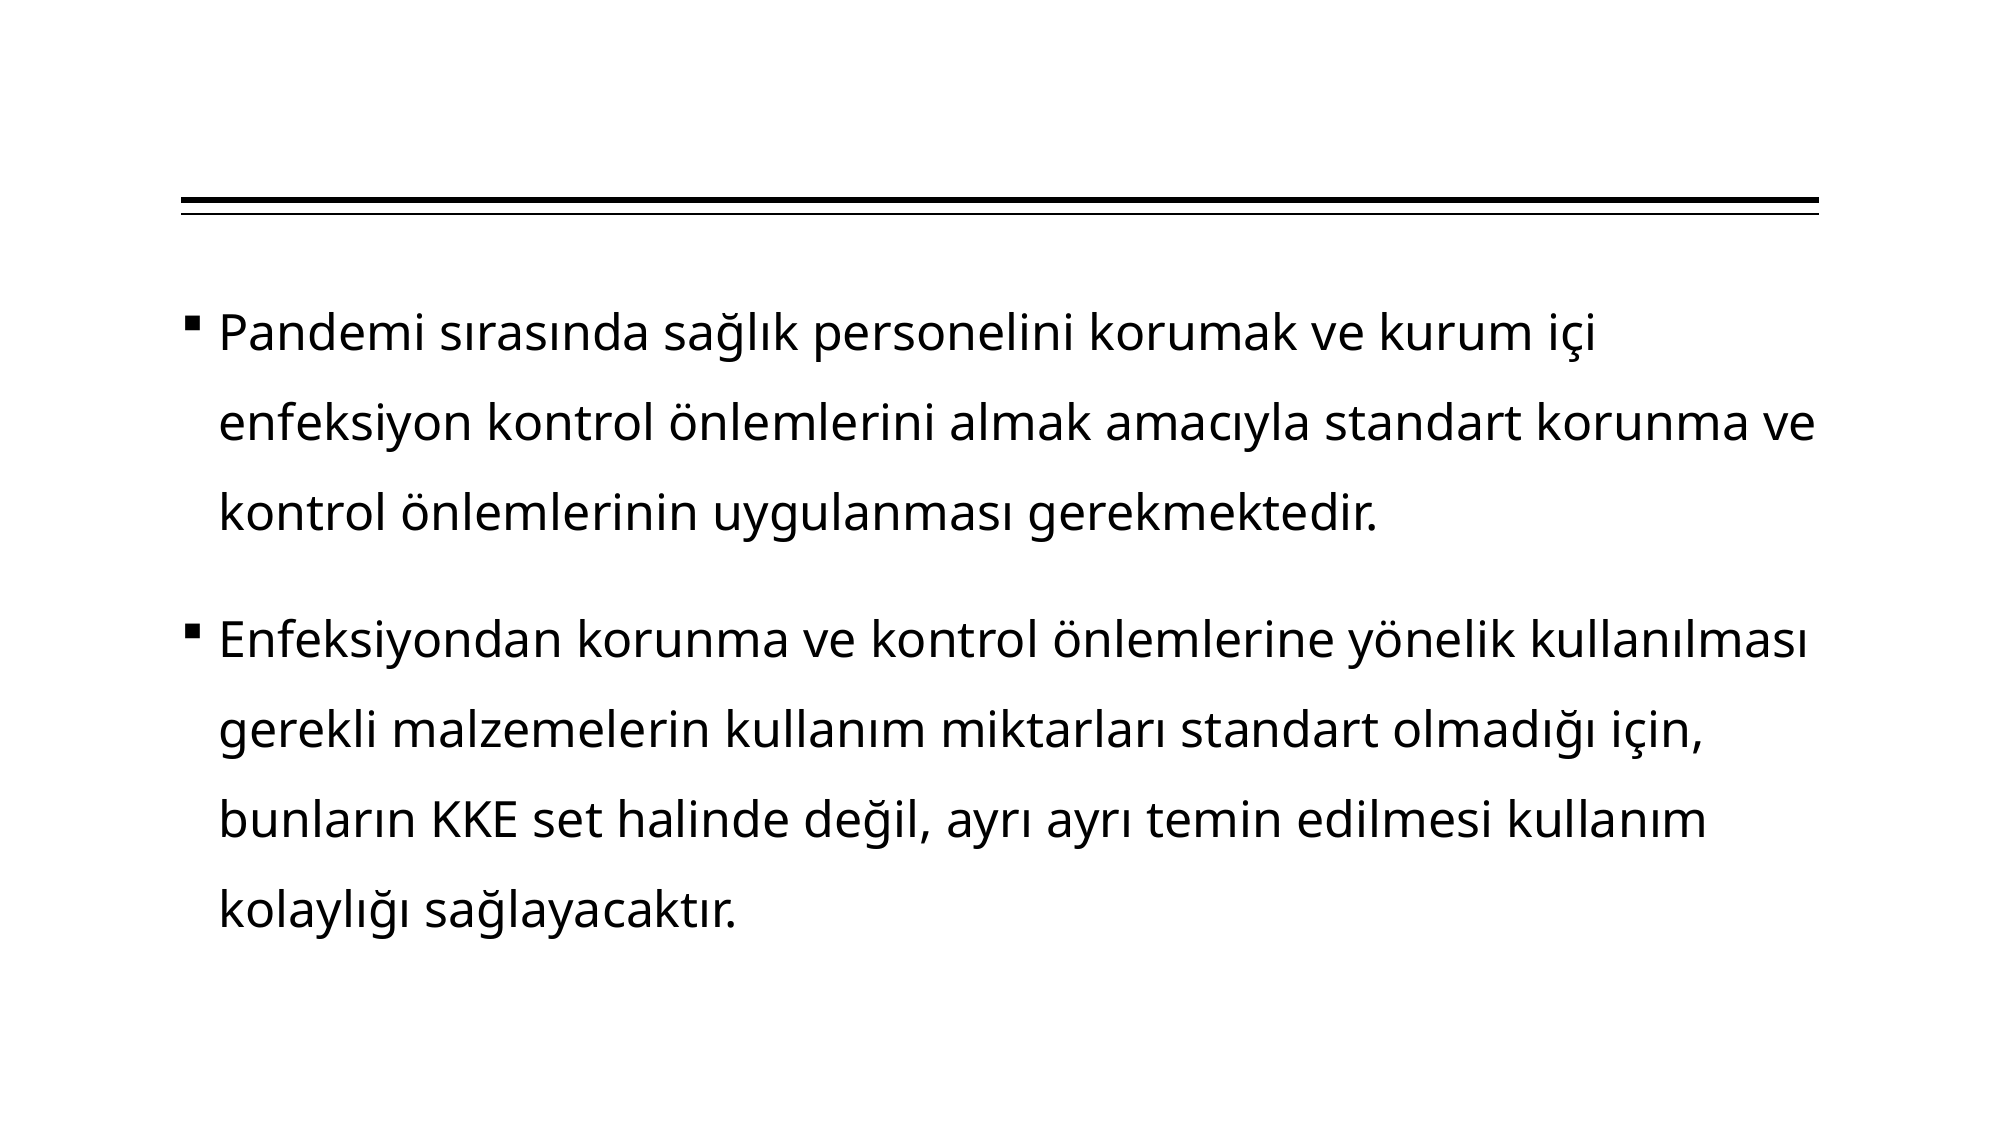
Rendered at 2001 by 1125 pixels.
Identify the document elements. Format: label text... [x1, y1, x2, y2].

list Pandemi sırasında sağlık personelini korumak ve kurum içi enfeksiyon kontrol önlemlerini almak amacıyla standart korunma ve kontrol önlemlerinin uygulanması gerekmektedir. Enfeksiyondan korunma ve kontrol önlemlerine yönelik kullanılması gerekli malzemelerin kullanım miktarları standart olmadığı için, bunların KKE set halinde değil, ayrı ayrı temin edilmesi kullanım kolaylığı sağlayacaktır. [181, 262, 1819, 1013]
